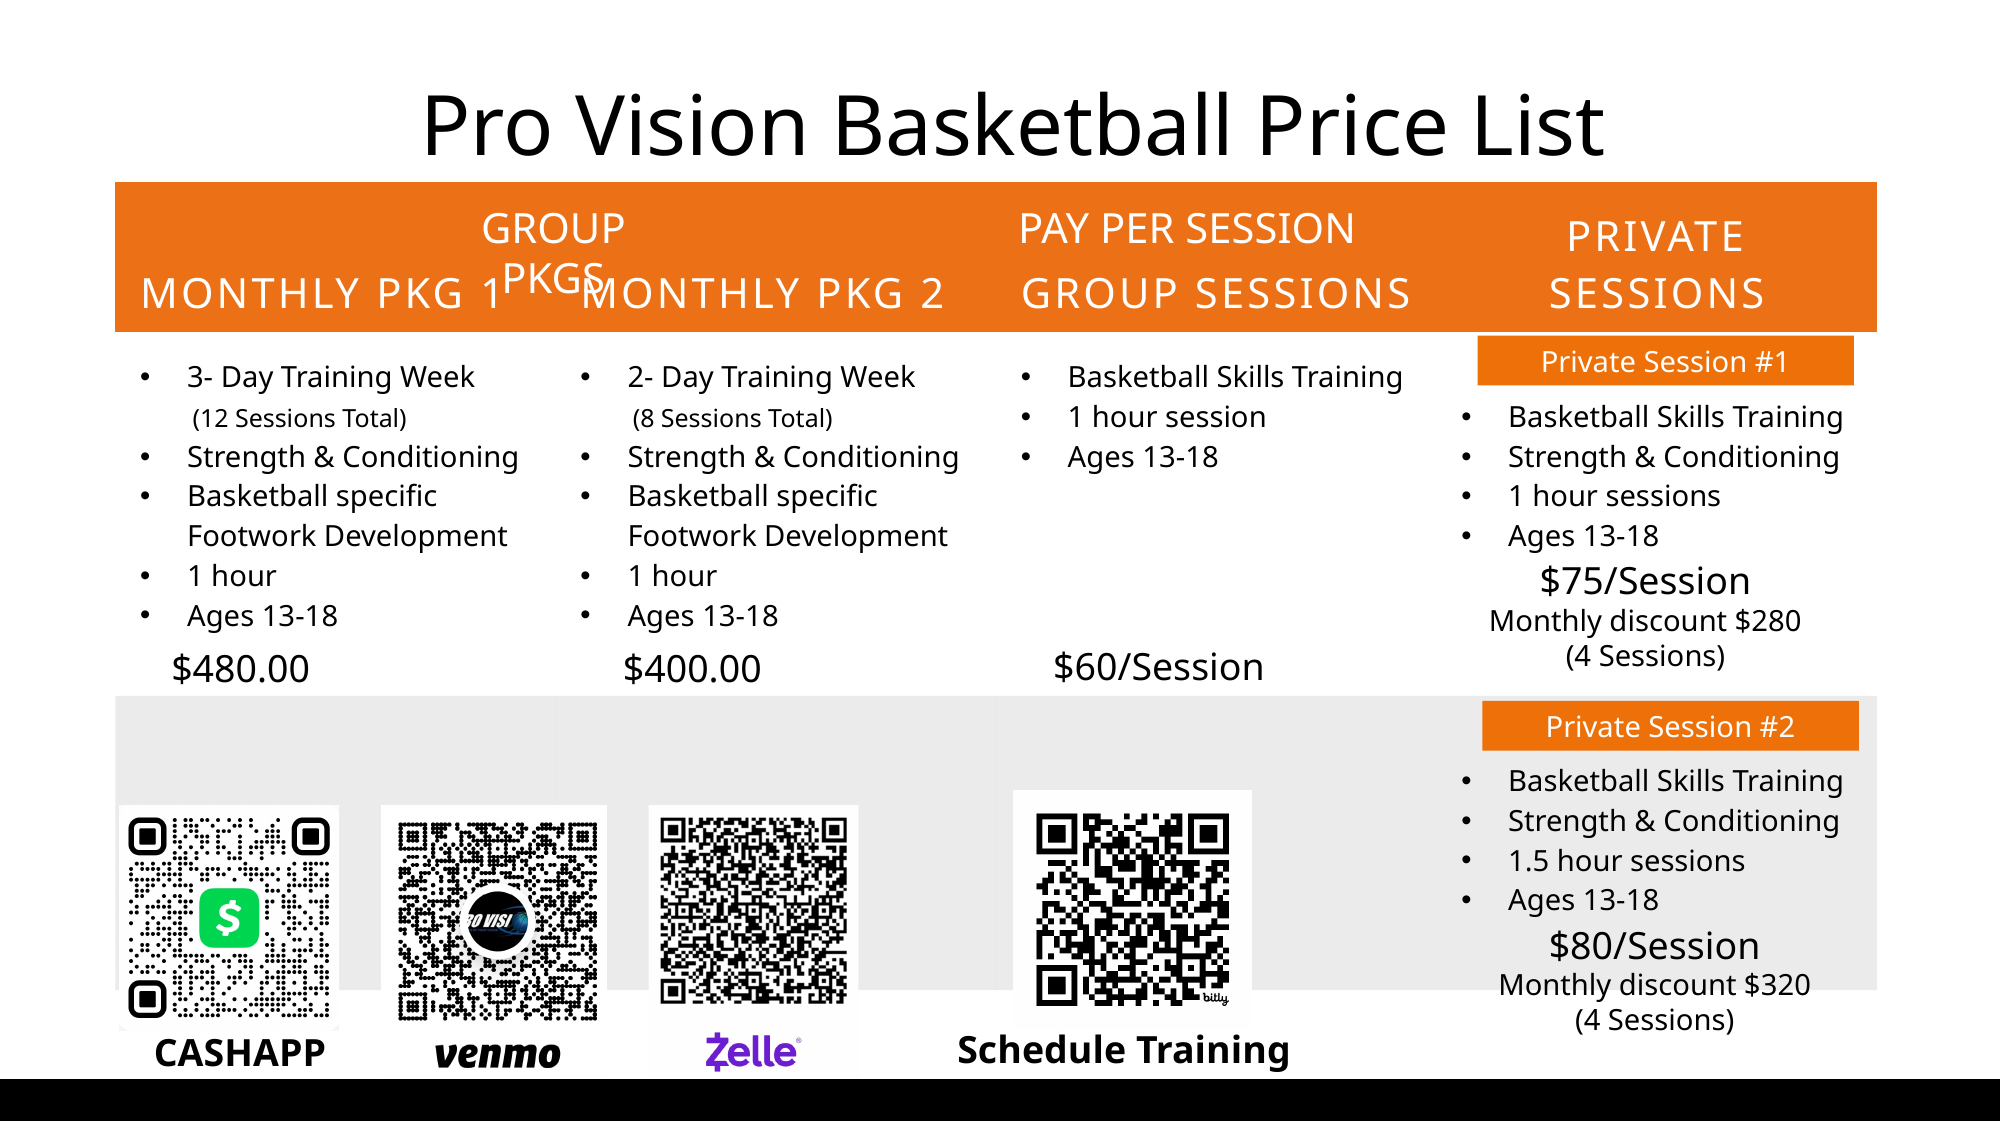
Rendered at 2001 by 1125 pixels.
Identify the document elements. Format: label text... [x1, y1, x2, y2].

picture [648, 805, 859, 1083]
table_header Private sessions [1437, 182, 1877, 332]
text_box Schedule Training [924, 1018, 1325, 1079]
table_cell [996, 696, 1437, 990]
table_cell [115, 696, 556, 990]
text_box GROUP PKGS [410, 194, 697, 310]
table_header Group sessions [996, 182, 1437, 332]
text_box $80/Session Monthly discount $320 (4 Sessions) [1448, 914, 1861, 1044]
text_box Private Session #2 [1482, 700, 1859, 751]
table_cell Basketball Skills Training Strength & Conditioning 1.5 hour sessions Ages 13-18 [1437, 696, 1877, 990]
picture [118, 805, 340, 1031]
text_box CASHAPP [139, 1022, 350, 1079]
table_cell [556, 696, 996, 990]
table_cell Basketball Skills Training Strength & Conditioning 1 hour sessions Ages 13-18 [1437, 332, 1877, 696]
text_box Private Session #1 [1477, 335, 1854, 386]
text_box [0, 1079, 2000, 1121]
picture [1013, 790, 1252, 1029]
table_header Monthly pkg 2 [556, 182, 996, 332]
table_header Monthly Pkg 1 [115, 182, 556, 332]
picture [380, 804, 608, 1087]
table_cell 3- Day Training Week (12 Sessions Total) Strength & Conditioning Basketball specific Footwork Development 1 hour Ages 13-18 [115, 332, 556, 696]
text_box PAY PER SESSION [999, 194, 1407, 260]
table_cell Basketball Skills Training 1 hour session Ages 13-18 [996, 332, 1437, 696]
table_cell 2- Day Training Week (8 Sessions Total) Strength & Conditioning Basketball specific Footwork Development 1 hour Ages 13-18 [556, 332, 996, 696]
text_box Pro Vision Basketball Price List [296, 64, 1731, 180]
